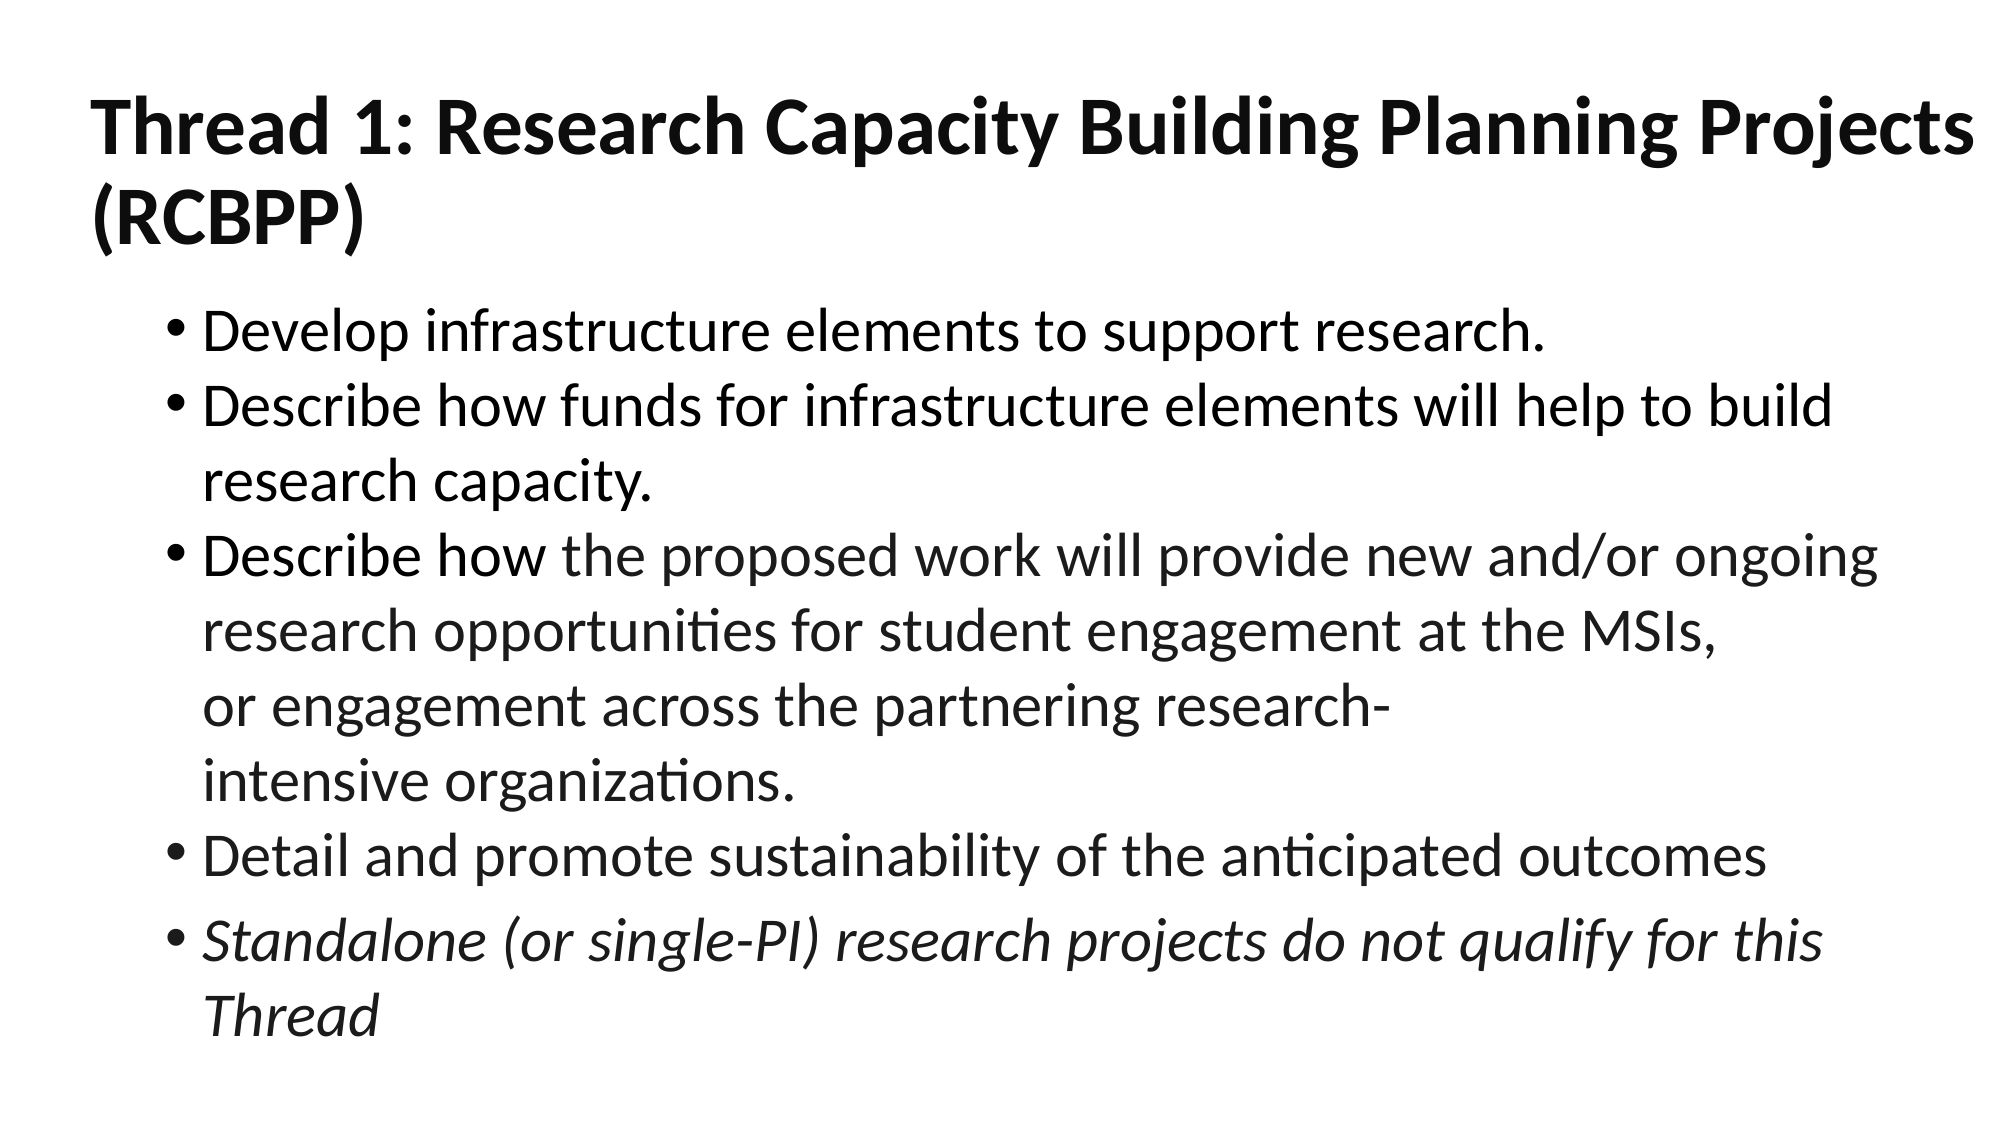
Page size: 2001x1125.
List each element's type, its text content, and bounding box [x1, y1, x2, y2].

title Thread 1: Research Capacity Building Planning Projects (RCBPP) [75, 75, 2000, 292]
list Develop infrastructure elements to support research. Describe how funds for infrastructure elements will help to build research capacity. Describe how the proposed work will provide new and/or ongoing research opportunities for student engagement at the MSIs, or engagement across the partnering research-intensive organizations. Detail and promote sustainability of the anticipated outcomes Standalone (or single-PI) research projects do not qualify for this Thread [75, 281, 1925, 920]
